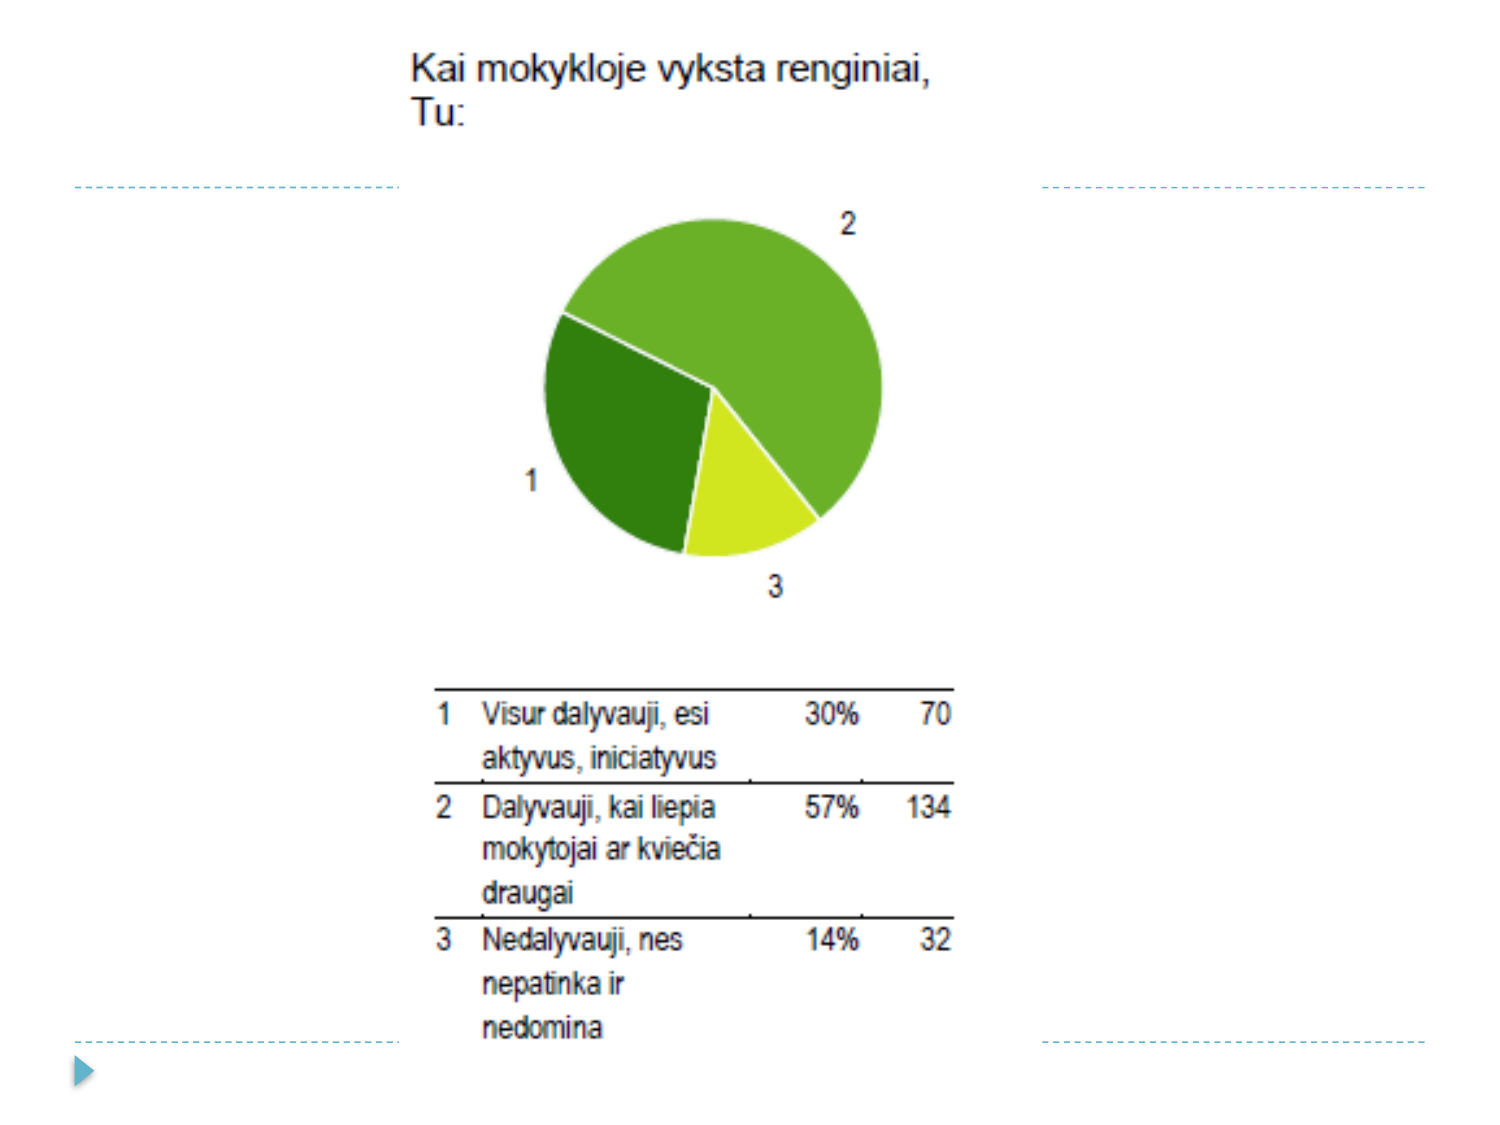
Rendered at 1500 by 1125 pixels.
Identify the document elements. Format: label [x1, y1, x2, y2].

list [399, 19, 1038, 1086]
